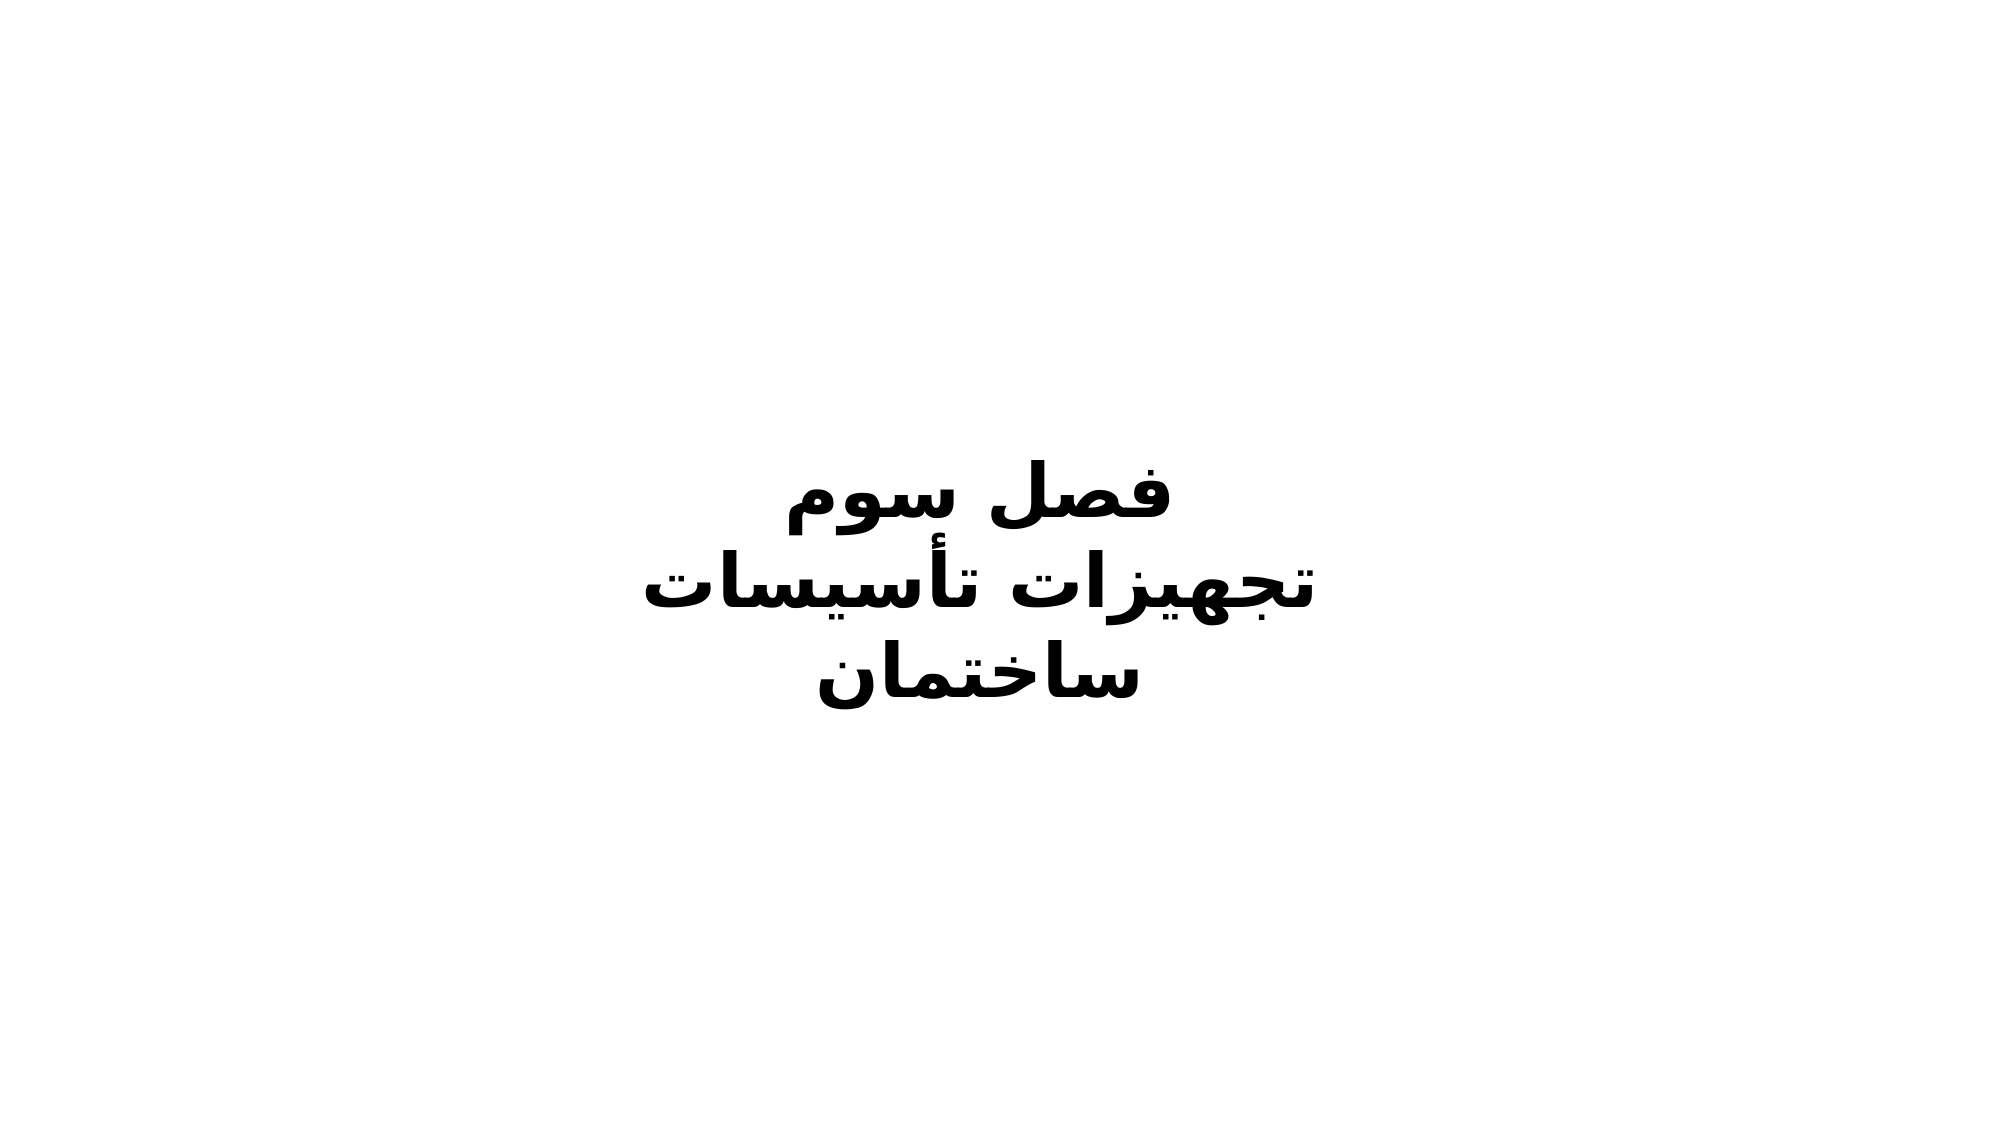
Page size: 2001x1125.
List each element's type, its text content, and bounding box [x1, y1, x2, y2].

text_box فصل سوم تجهیزات تأسیسات ساختمان [450, 435, 1511, 720]
